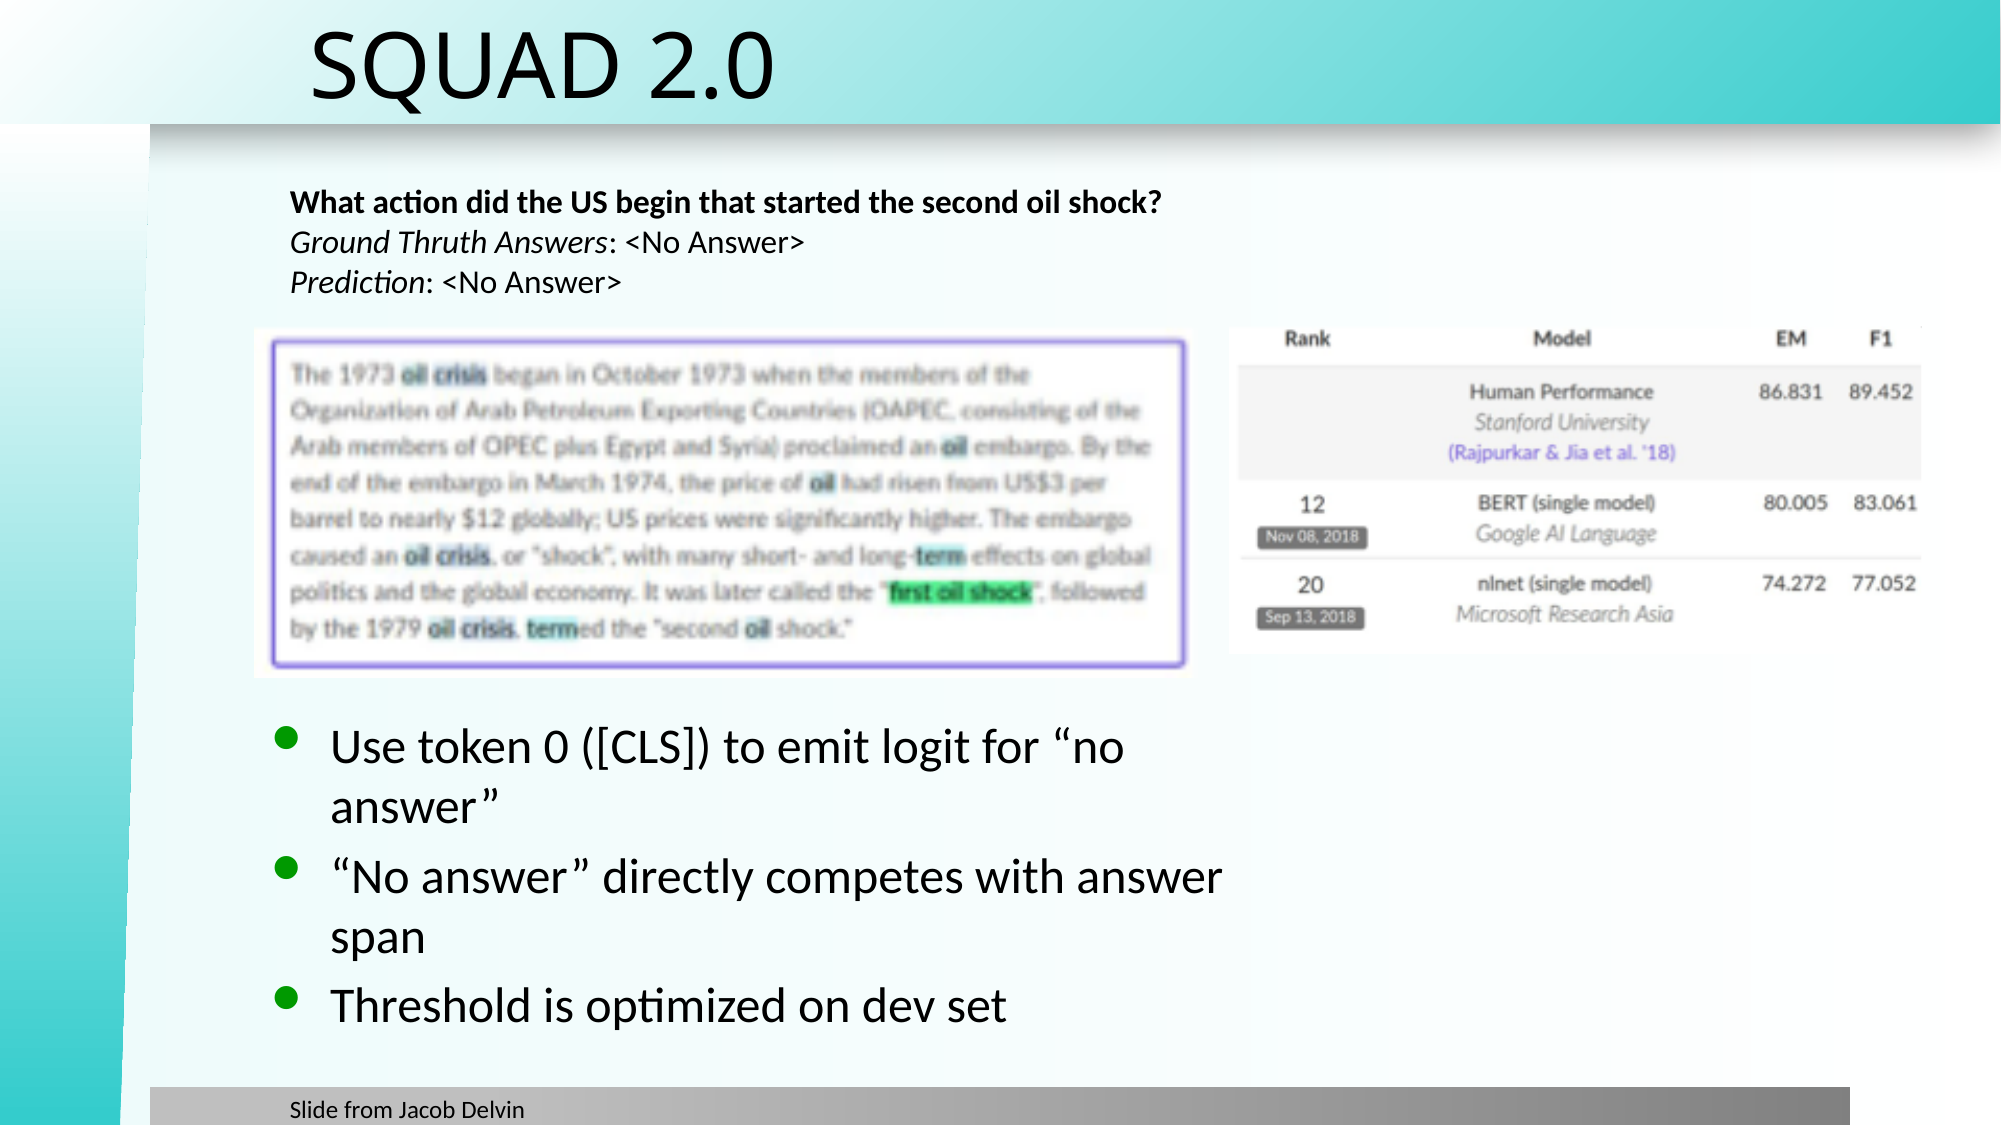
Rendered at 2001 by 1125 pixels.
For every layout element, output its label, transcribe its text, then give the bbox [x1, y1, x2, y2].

list Use token 0 ([CLS]) to emit logit for “no answer” “No answer” directly competes with answer span Threshold is optimized on dev set [271, 712, 1272, 1038]
picture [1228, 325, 1924, 654]
picture [254, 325, 1198, 678]
text_box Slide from Jacob Delvin [274, 1086, 560, 1125]
title SQUAD 2.0 [294, 0, 2000, 125]
text_box What action did the US begin that started the second oil shock? Ground Thruth Answers: <No Answer> Prediction: <No Answer> [274, 173, 1198, 308]
